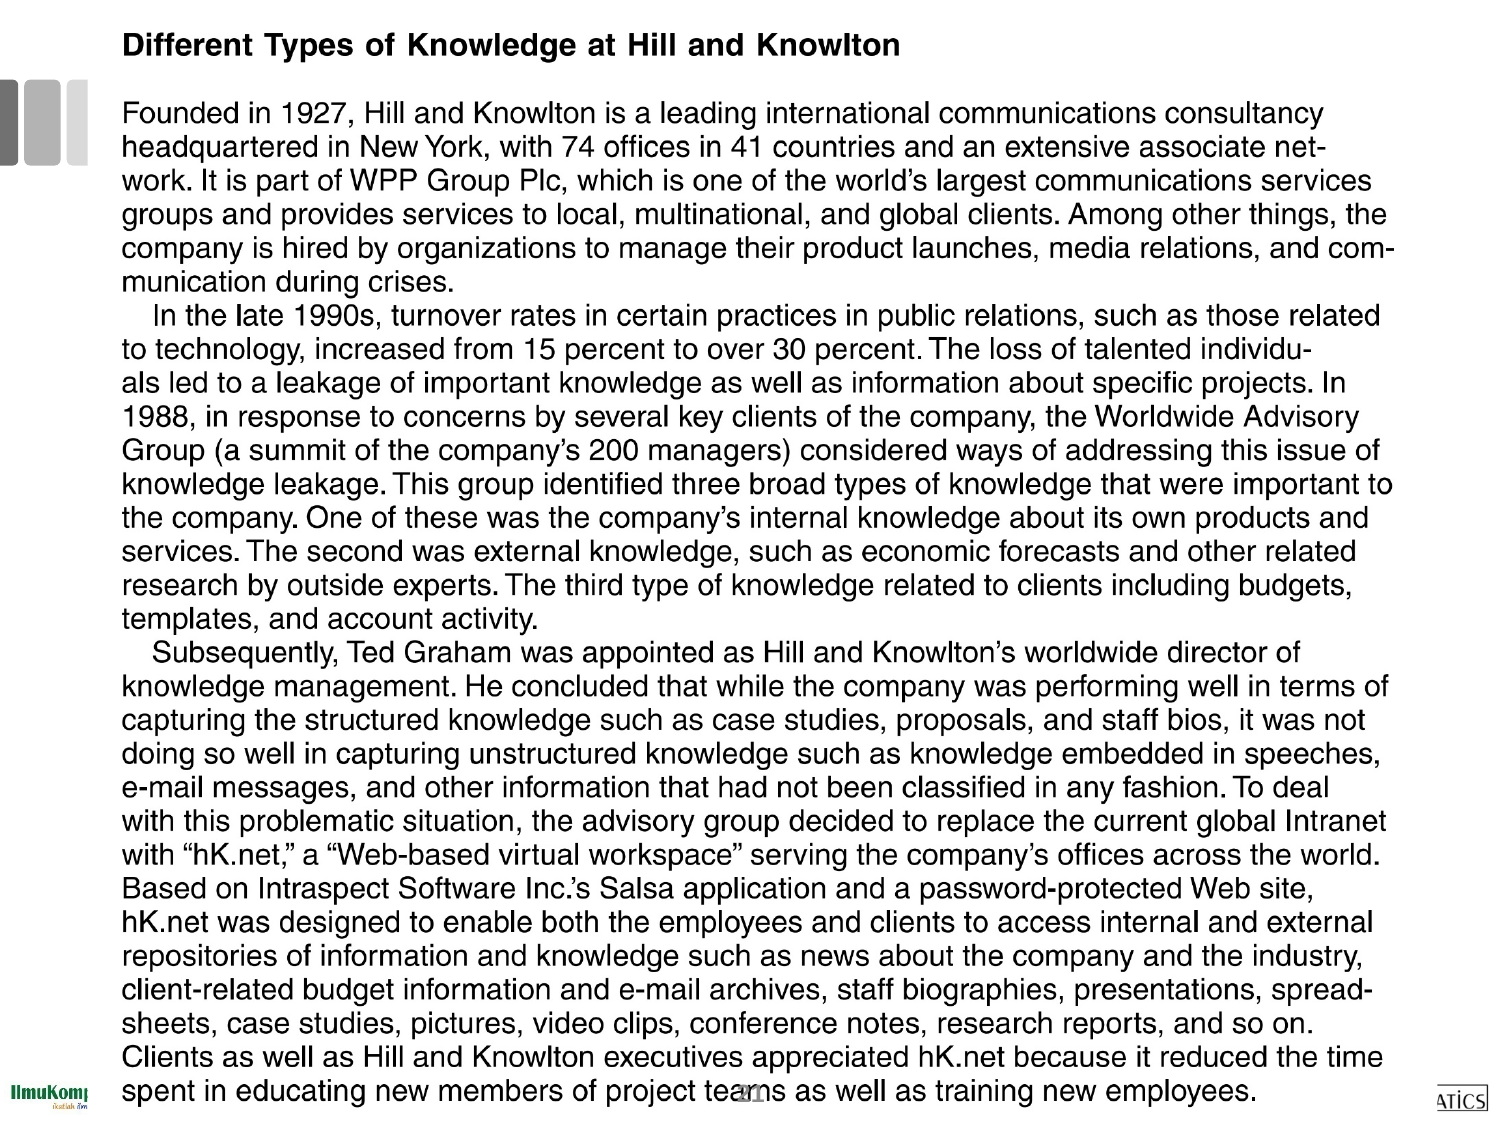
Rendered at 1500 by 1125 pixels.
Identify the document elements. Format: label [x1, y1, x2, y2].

list [87, 0, 1438, 1125]
picture [1438, 1081, 1491, 1115]
picture [4, 1081, 87, 1115]
